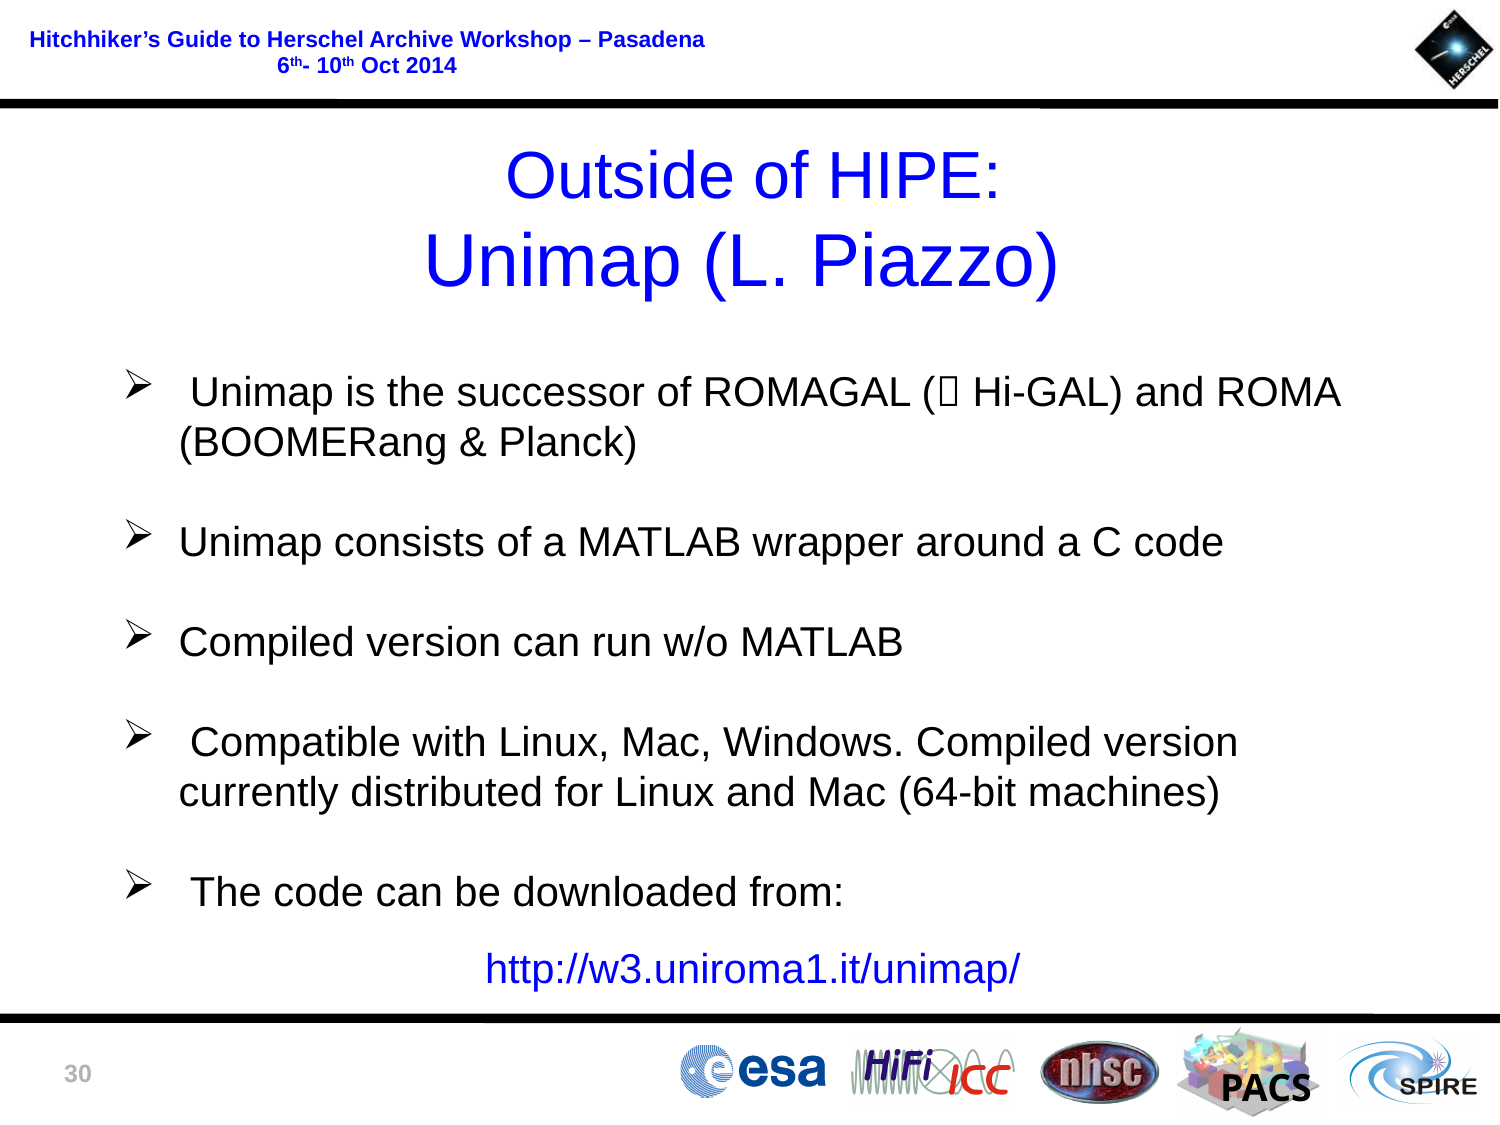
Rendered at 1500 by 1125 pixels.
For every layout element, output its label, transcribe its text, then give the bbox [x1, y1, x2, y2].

picture [1339, 1037, 1477, 1107]
text_box Outside of HIPE: Unimap (L. Piazzo) [177, 124, 1349, 309]
text_box Unimap is the successor of ROMAGAL ( Hi-GAL) and ROMA (BOOMERang & Planck) Unimap consists of a MATLAB wrapper around a C code Compiled version can run w/o MATLAB Compatible with Linux, Mac, Windows. Compiled version currently distributed for Linux and Mac (64-bit machines) The code can be downloaded from: [107, 356, 1389, 972]
picture [851, 1037, 1015, 1107]
text_box http://w3.uniroma1.it/unimap/ [470, 934, 1036, 1000]
picture [1037, 1037, 1163, 1107]
slide_number 30 [49, 1042, 400, 1103]
picture [1413, 8, 1495, 91]
picture [680, 1045, 829, 1098]
